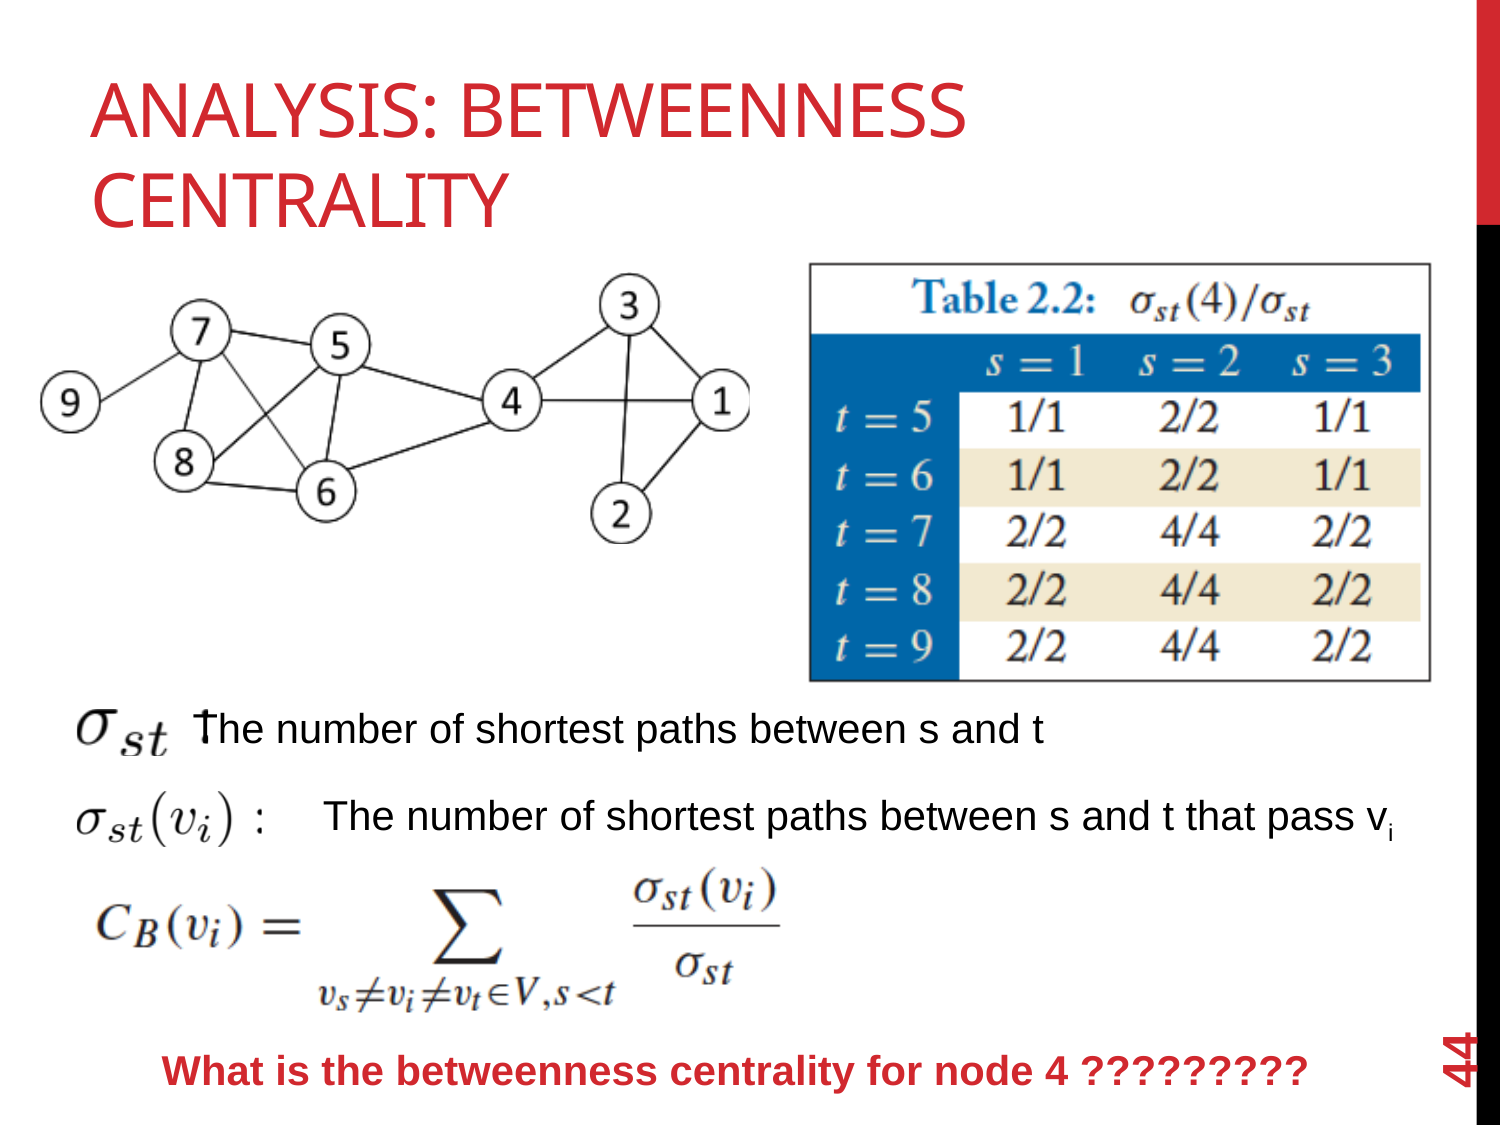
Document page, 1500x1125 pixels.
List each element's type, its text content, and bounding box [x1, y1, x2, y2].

text_box What is the betweenness centrality for node 4 ????????? [146, 1036, 1325, 1102]
picture [38, 272, 751, 544]
picture [76, 846, 787, 1024]
slide_number 44 [1427, 887, 1488, 1104]
picture [793, 248, 1445, 698]
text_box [76, 780, 1413, 848]
title Analysis: Betweenness CentralitY [75, 25, 1299, 250]
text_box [76, 694, 1030, 761]
